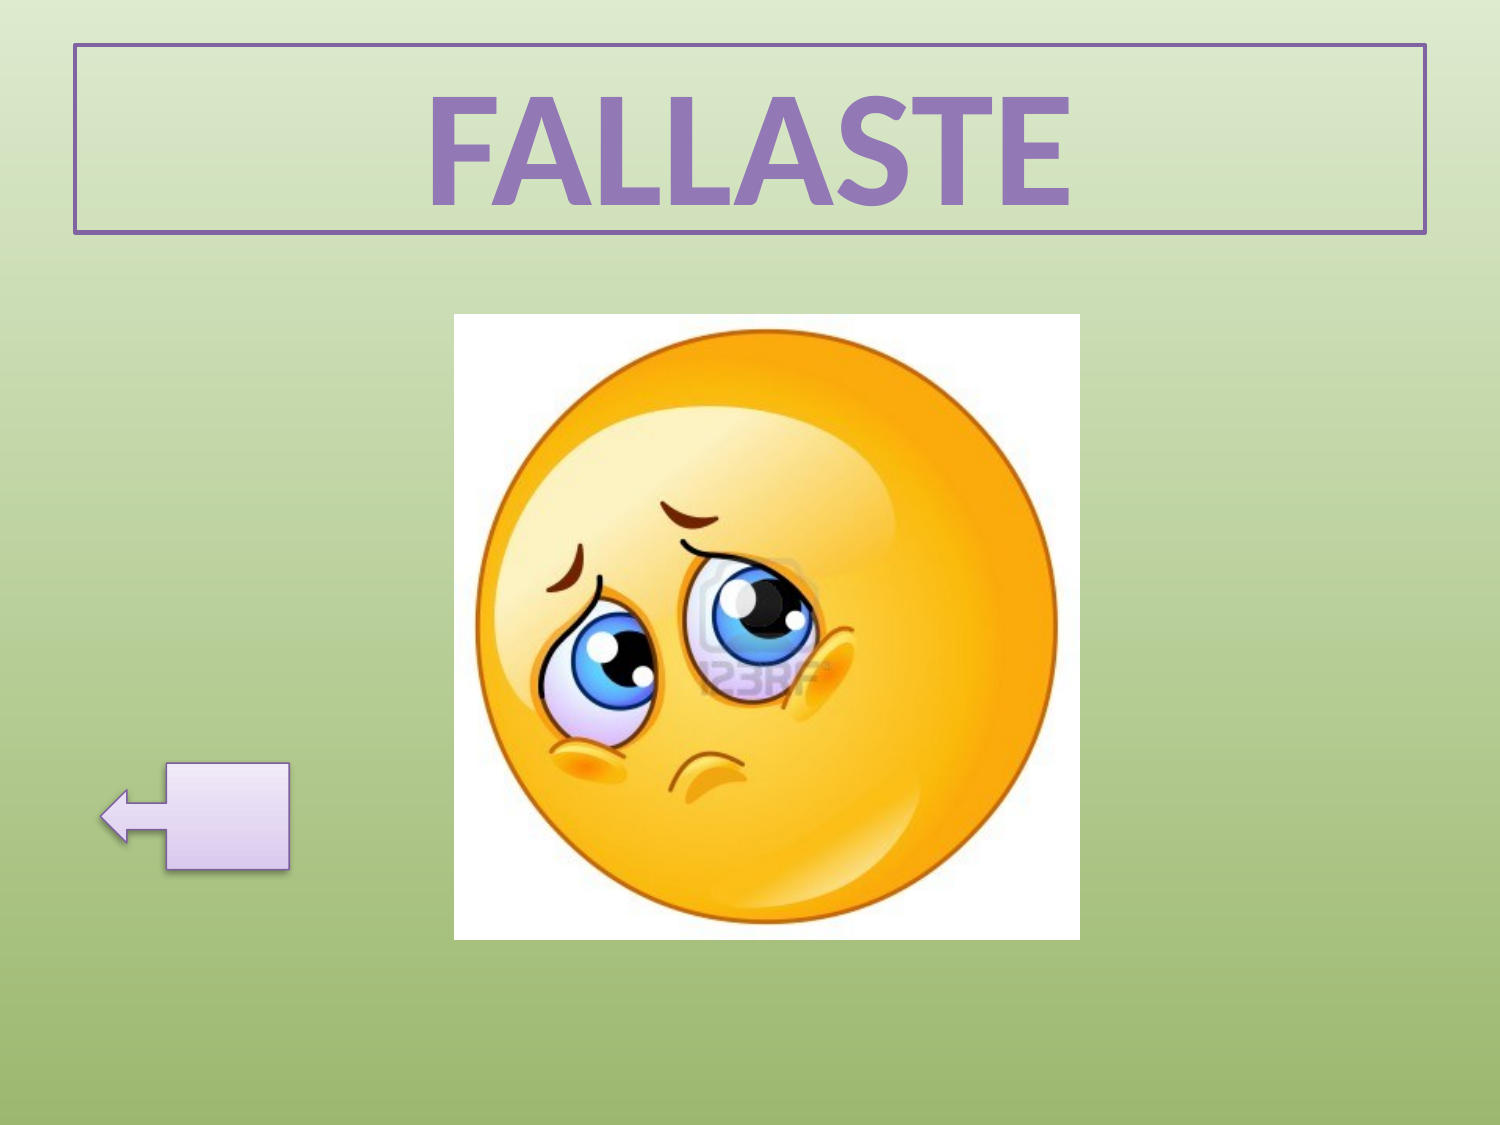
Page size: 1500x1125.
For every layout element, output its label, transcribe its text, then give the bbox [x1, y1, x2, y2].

text_box [99, 762, 291, 871]
title FALLASTE [73, 43, 1427, 235]
picture [454, 314, 1080, 940]
